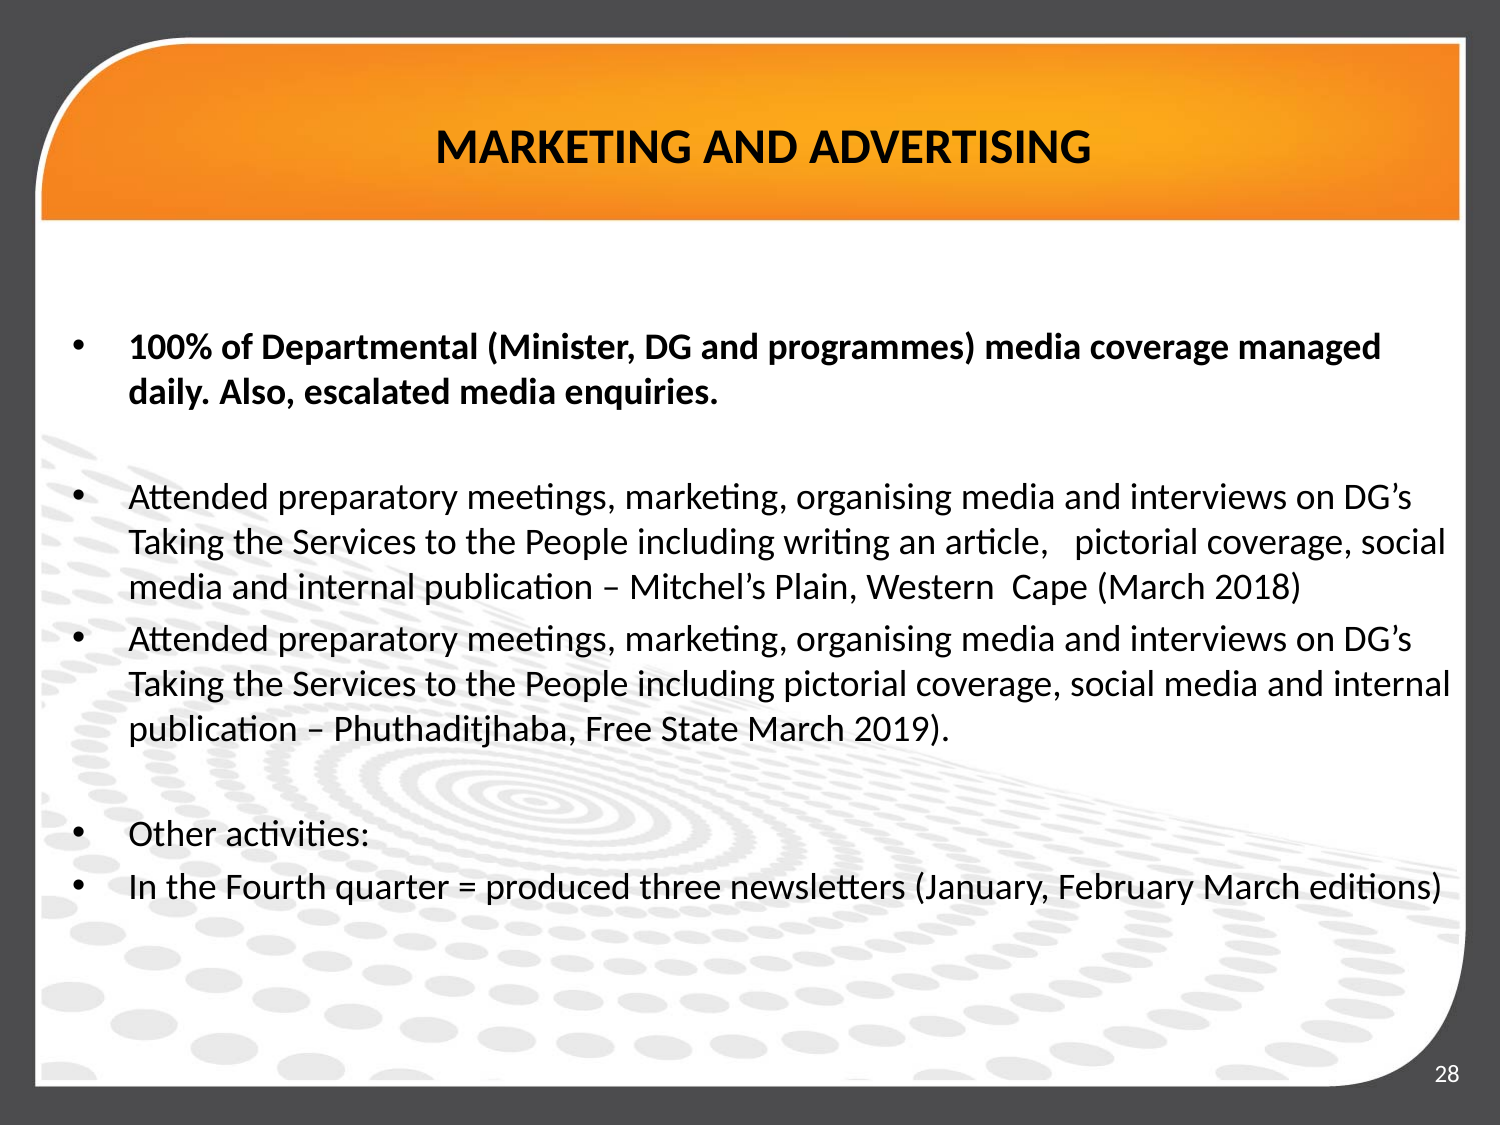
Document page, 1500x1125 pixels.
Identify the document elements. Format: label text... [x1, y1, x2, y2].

picture [0, 0, 1500, 1125]
slide_number 28 [1125, 1042, 1475, 1103]
list 100% of Departmental (Minister, DG and programmes) media coverage managed daily. Also, escalated media enquiries. Attended preparatory meetings, marketing, organising media and interviews on DG’s Taking the Services to the People including writing an article, pictorial coverage, social media and internal publication – Mitchel’s Plain, Western Cape (March 2018) Attended preparatory meetings, marketing, organising media and interviews on DG’s Taking the Services to the People including pictorial coverage, social media and internal publication – Phuthaditjhaba, Free State March 2019). Other activities: In the Fourth quarter = produced three newsletters (January, February March editions) [57, 231, 1475, 1125]
title MARKETING AND ADVERTISING [88, 54, 1439, 173]
